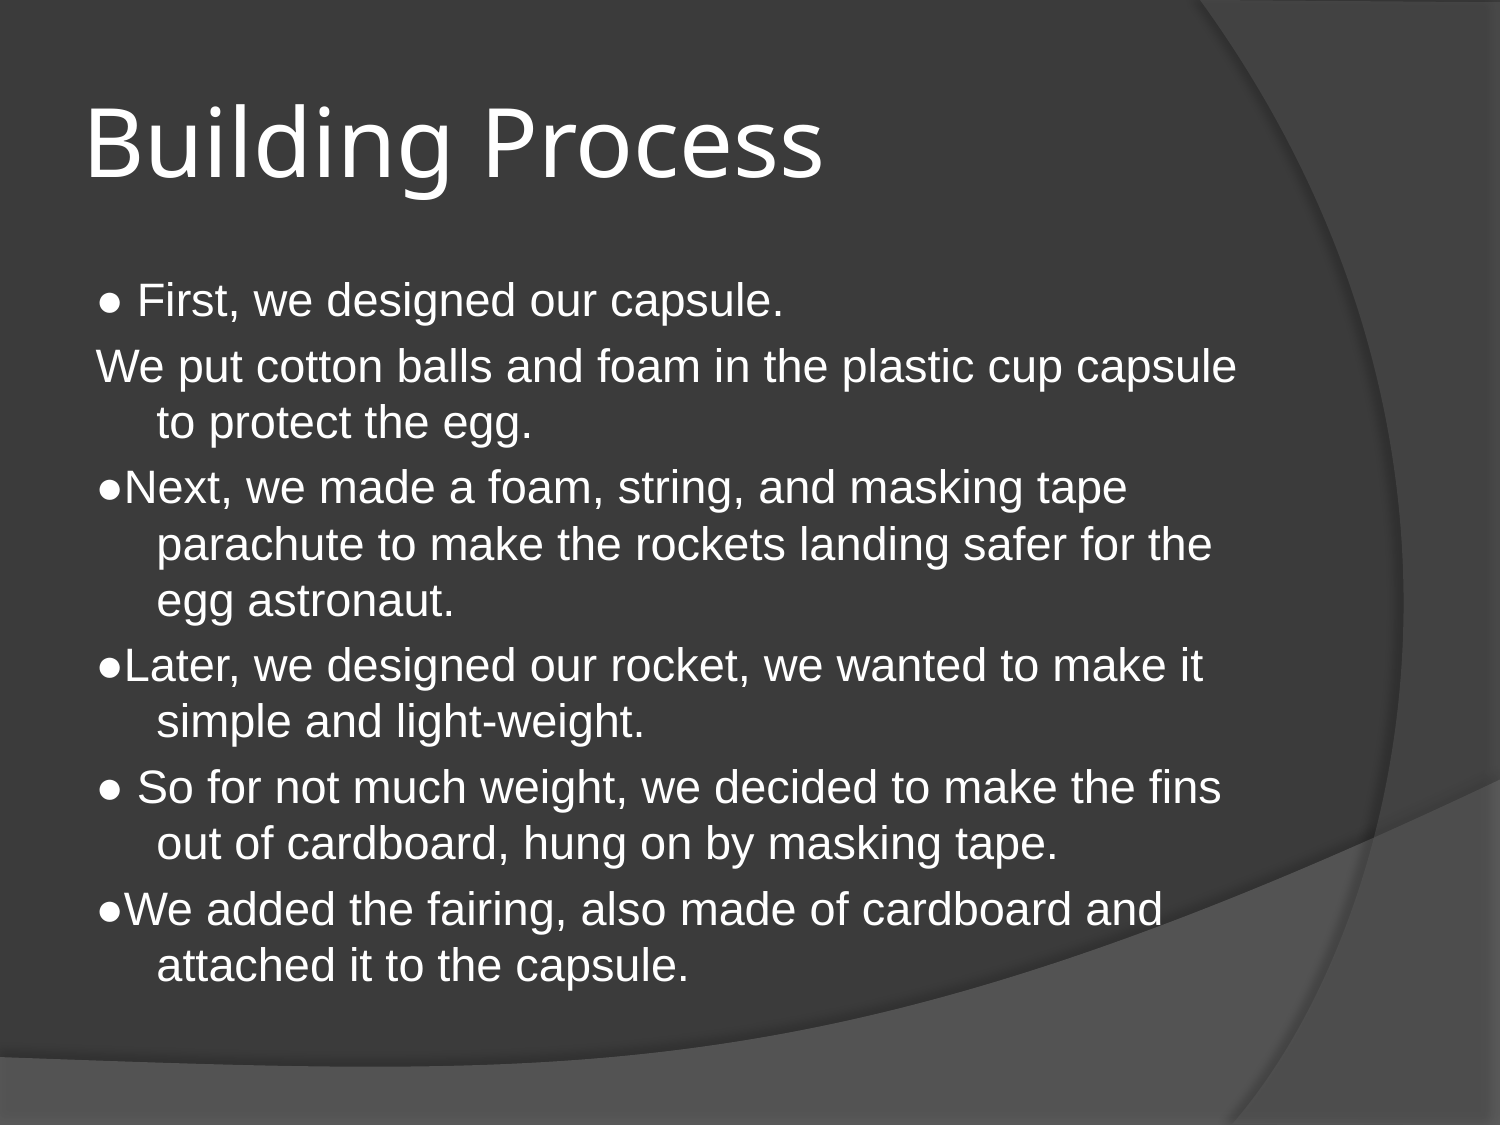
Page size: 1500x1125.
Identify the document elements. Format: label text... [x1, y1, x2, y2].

title Building Process [75, 45, 1300, 233]
list ● First, we designed our capsule. We put cotton balls and foam in the plastic cup capsule to protect the egg. ●Next, we made a foam, string, and masking tape parachute to make the rockets landing safer for the egg astronaut. ●Later, we designed our rocket, we wanted to make it simple and light-weight. ● So for not much weight, we decided to make the fins out of cardboard, hung on by masking tape. ●We added the fairing, also made of cardboard and attached it to the capsule. [75, 262, 1300, 1005]
